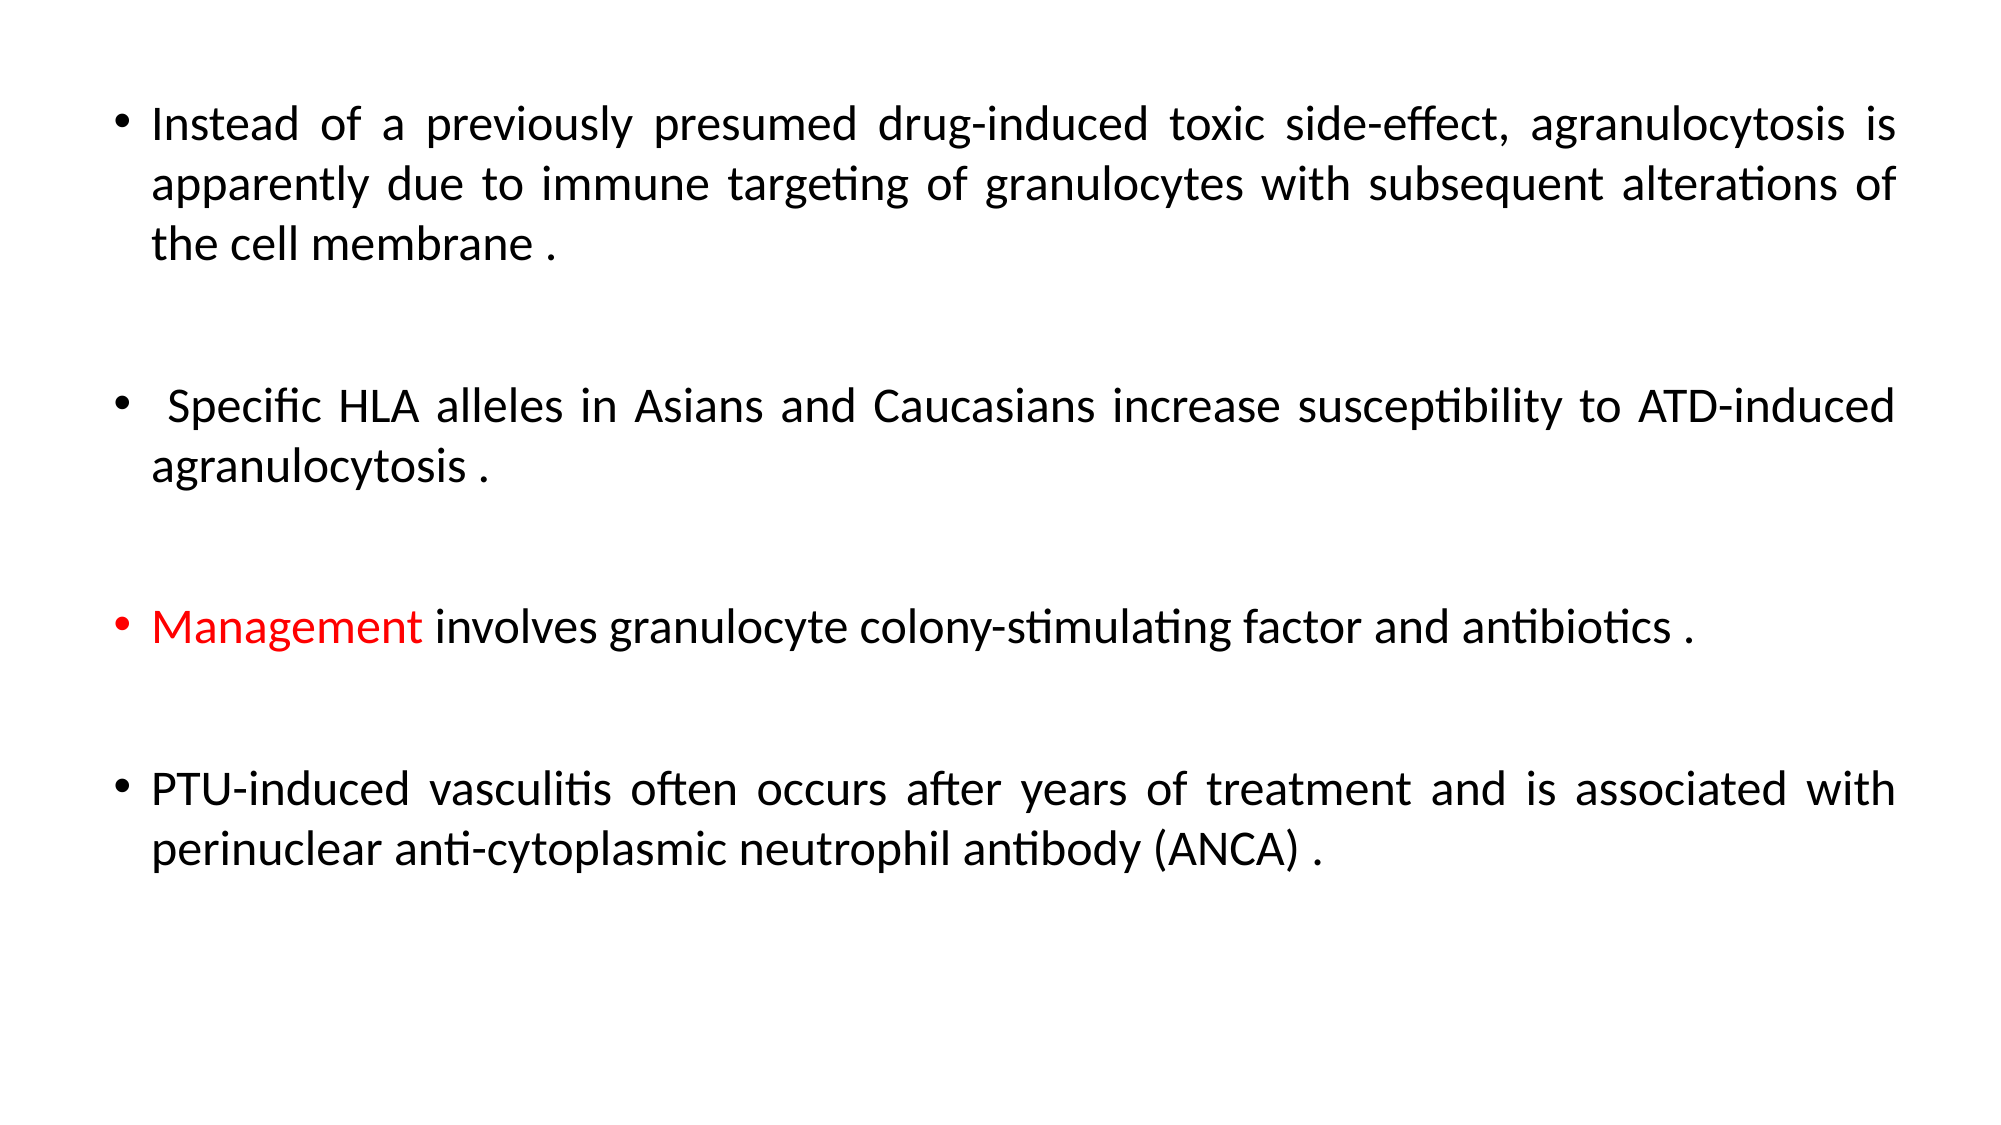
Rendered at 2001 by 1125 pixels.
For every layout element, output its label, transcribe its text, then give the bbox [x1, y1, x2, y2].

list Instead of a previously presumed drug-induced toxic side-effect, agranulocytosis is apparently due to immune targeting of granulocytes with subsequent alterations of the cell membrane . Specific HLA alleles in Asians and Caucasians increase susceptibility to ATD-induced agranulocytosis . Management involves granulocyte colony-stimulating factor and antibiotics . PTU-induced vasculitis often occurs after years of treatment and is associated with perinuclear anti-cytoplasmic neutrophil antibody (ANCA) . [98, 82, 1913, 1014]
